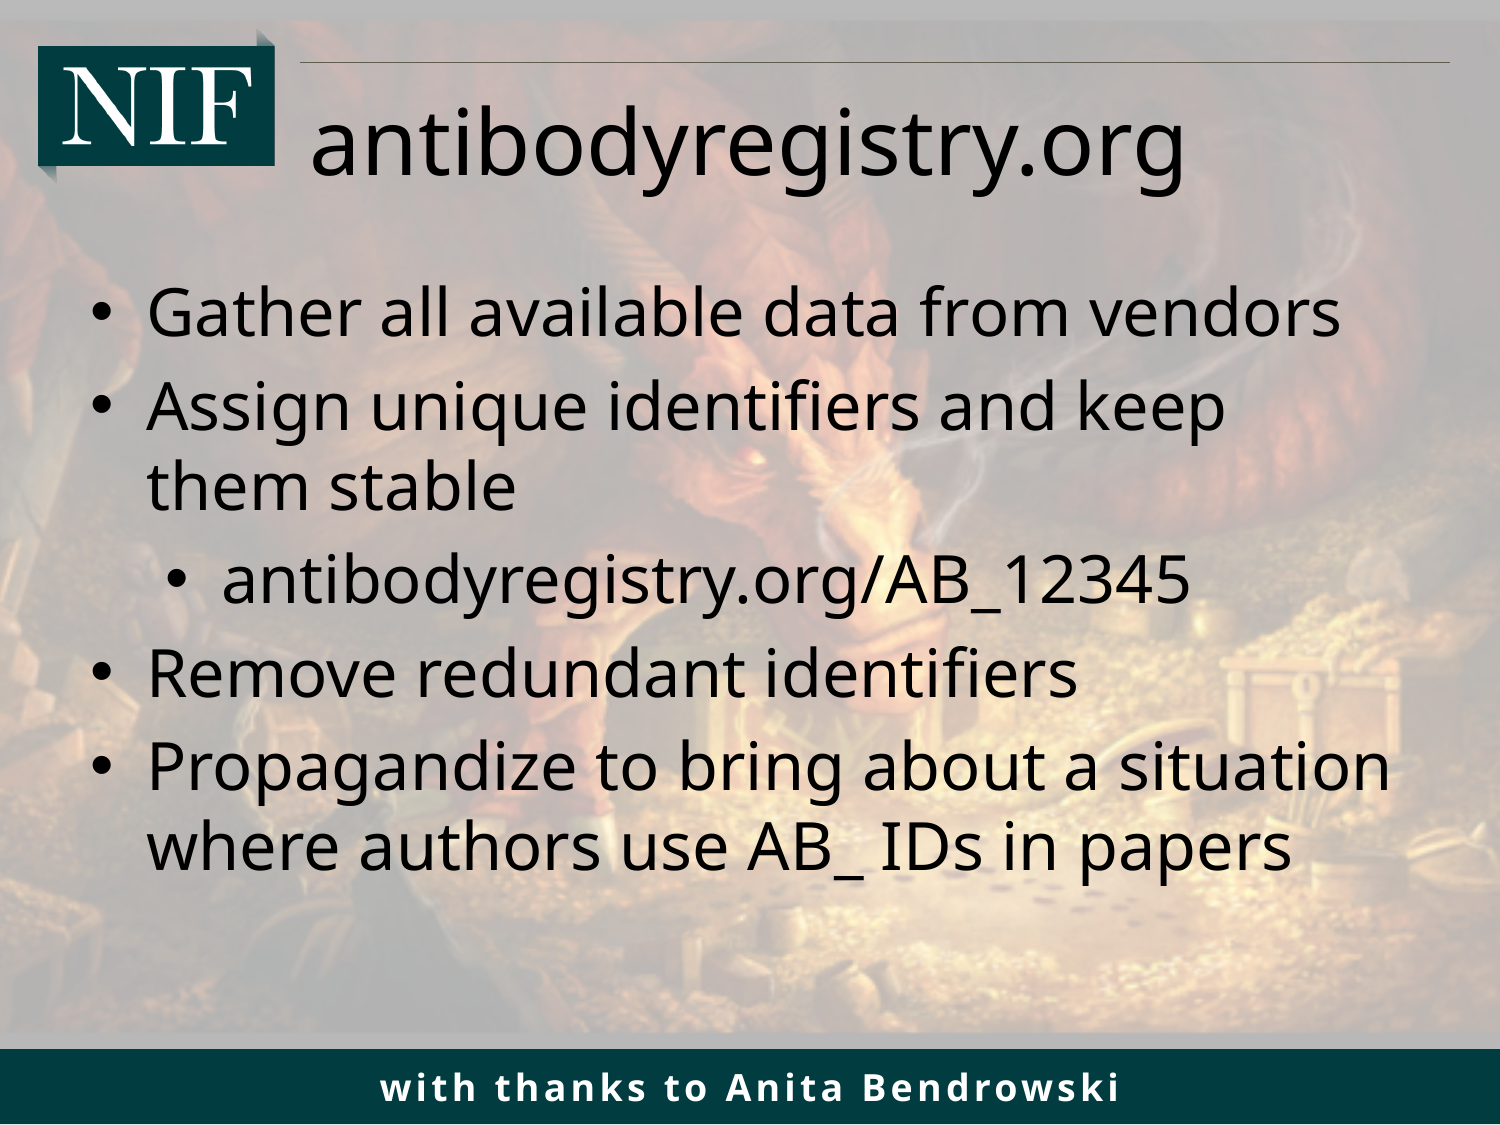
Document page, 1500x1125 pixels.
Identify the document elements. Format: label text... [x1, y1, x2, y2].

picture [0, 0, 1500, 1056]
text_box with thanks to Anita Bendrowski [0, 1063, 1500, 1125]
